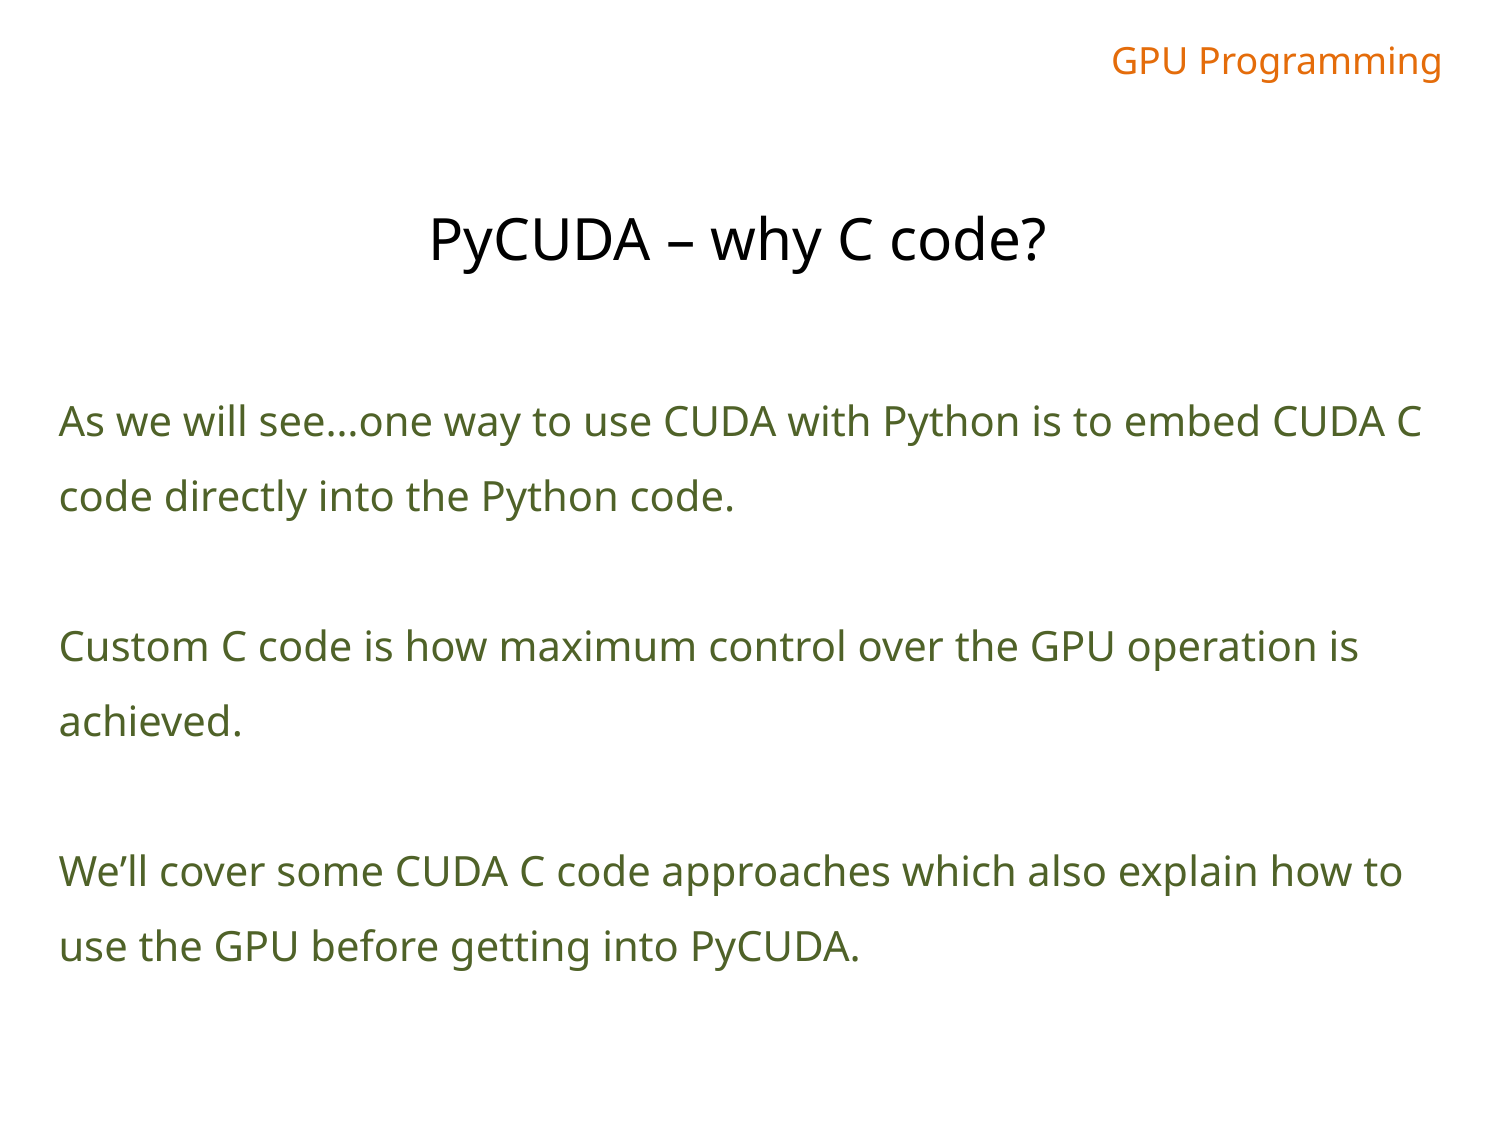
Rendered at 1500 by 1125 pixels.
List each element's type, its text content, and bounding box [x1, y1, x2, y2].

text_box GPU Programming [782, 29, 1458, 90]
text_box As we will see…one way to use CUDA with Python is to embed CUDA C code directly into the Python code. Custom C code is how maximum control over the GPU operation is achieved. We’ll cover some CUDA C code approaches which also explain how to use the GPU before getting into PyCUDA. [43, 362, 1469, 978]
text_box PyCUDA – why C code? [212, 124, 1263, 280]
